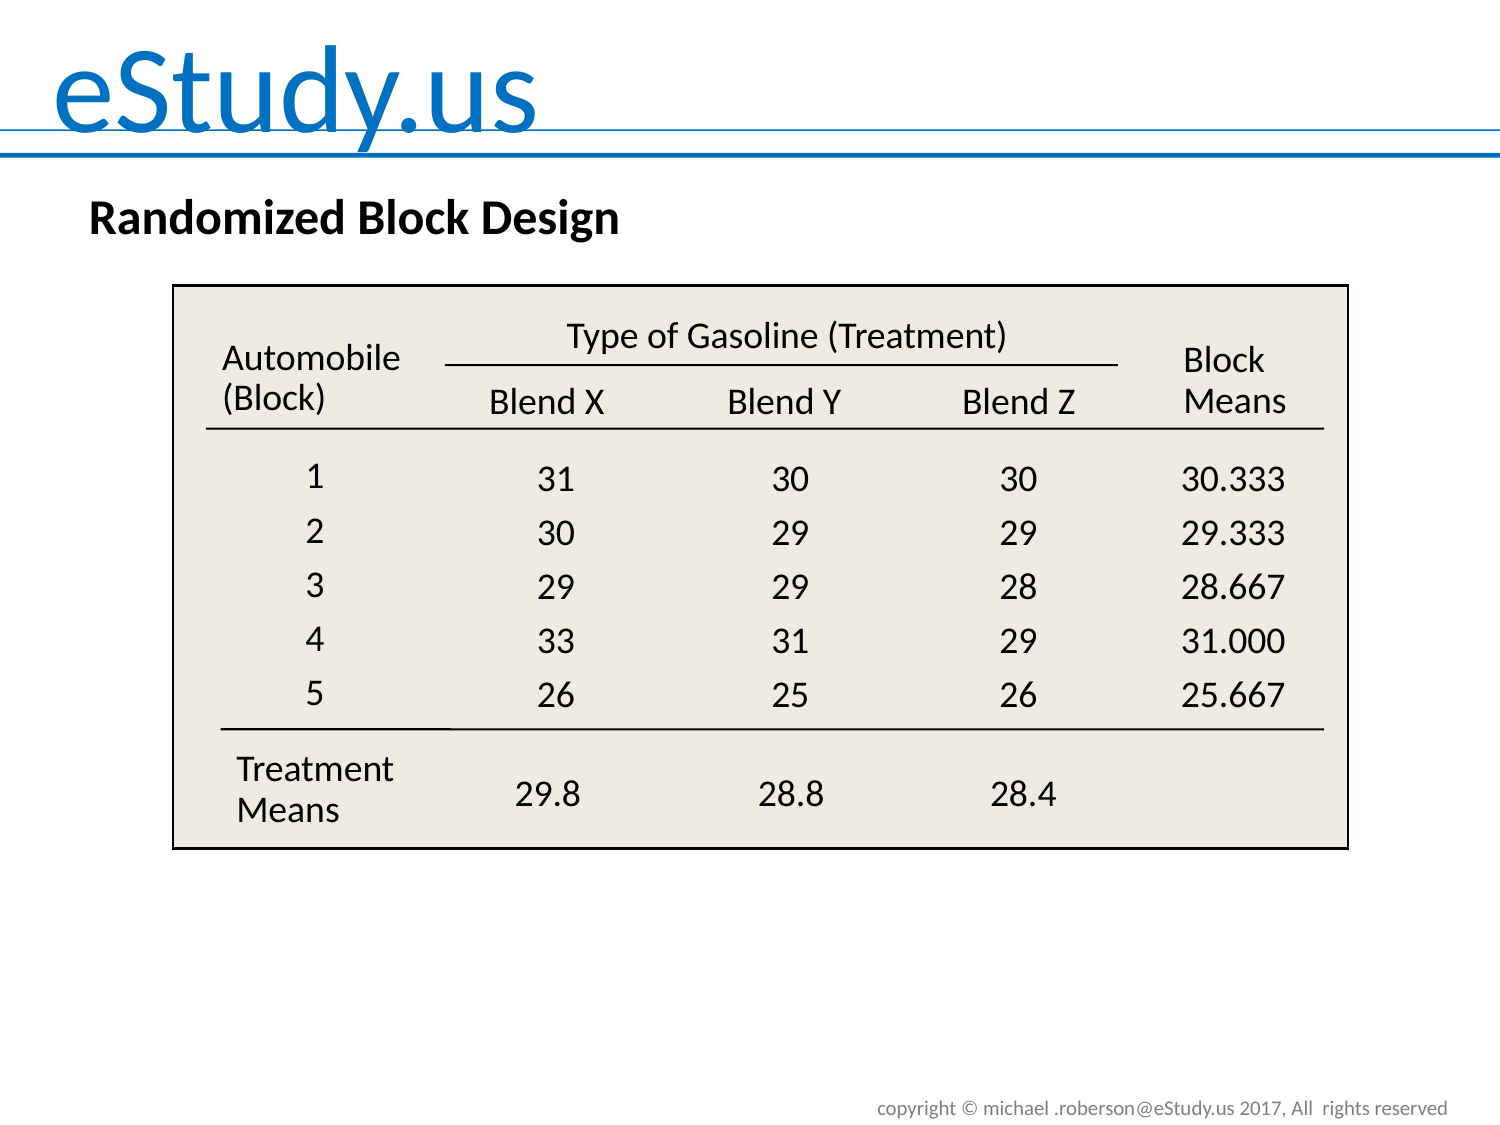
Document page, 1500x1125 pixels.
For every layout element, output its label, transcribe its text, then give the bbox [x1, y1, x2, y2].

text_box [173, 285, 1349, 849]
title Randomized Block Design [73, 176, 1349, 245]
